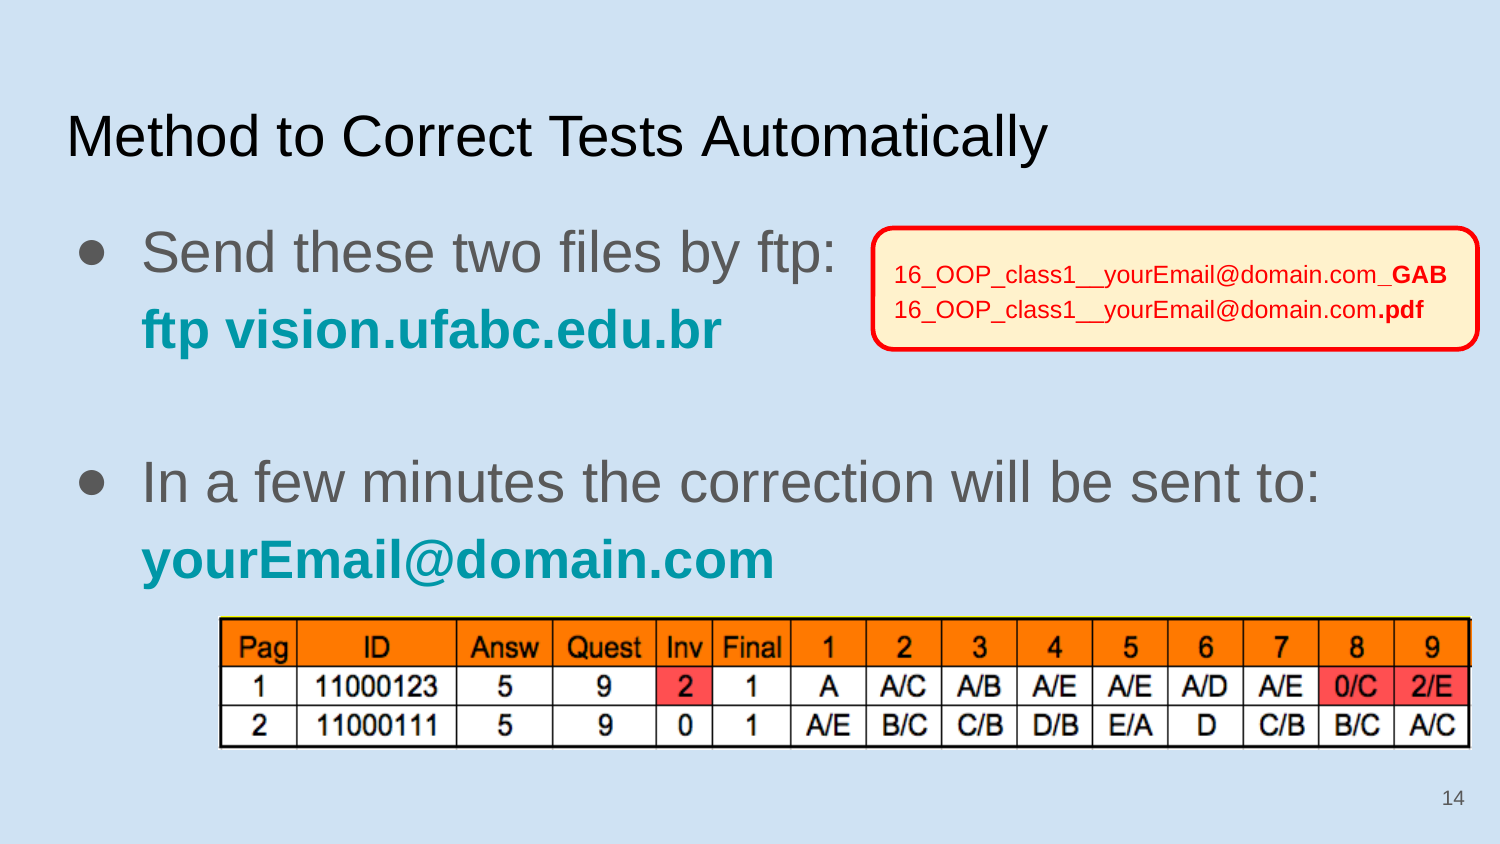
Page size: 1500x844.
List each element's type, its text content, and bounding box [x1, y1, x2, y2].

list Send these two files by ftp: ftp vision.ufabc.edu.br In a few minutes the correction will be sent to: yourEmail@domain.com [51, 189, 1478, 750]
slide_number ‹#› [1389, 764, 1480, 830]
text_box 16_OOP_class1__yourEmail@domain.com_GAB 16_OOP_class1__yourEmail@domain.com.pdf [872, 227, 1478, 350]
title Method to Correct Tests Automatically [51, 72, 1449, 167]
picture [218, 615, 1472, 750]
